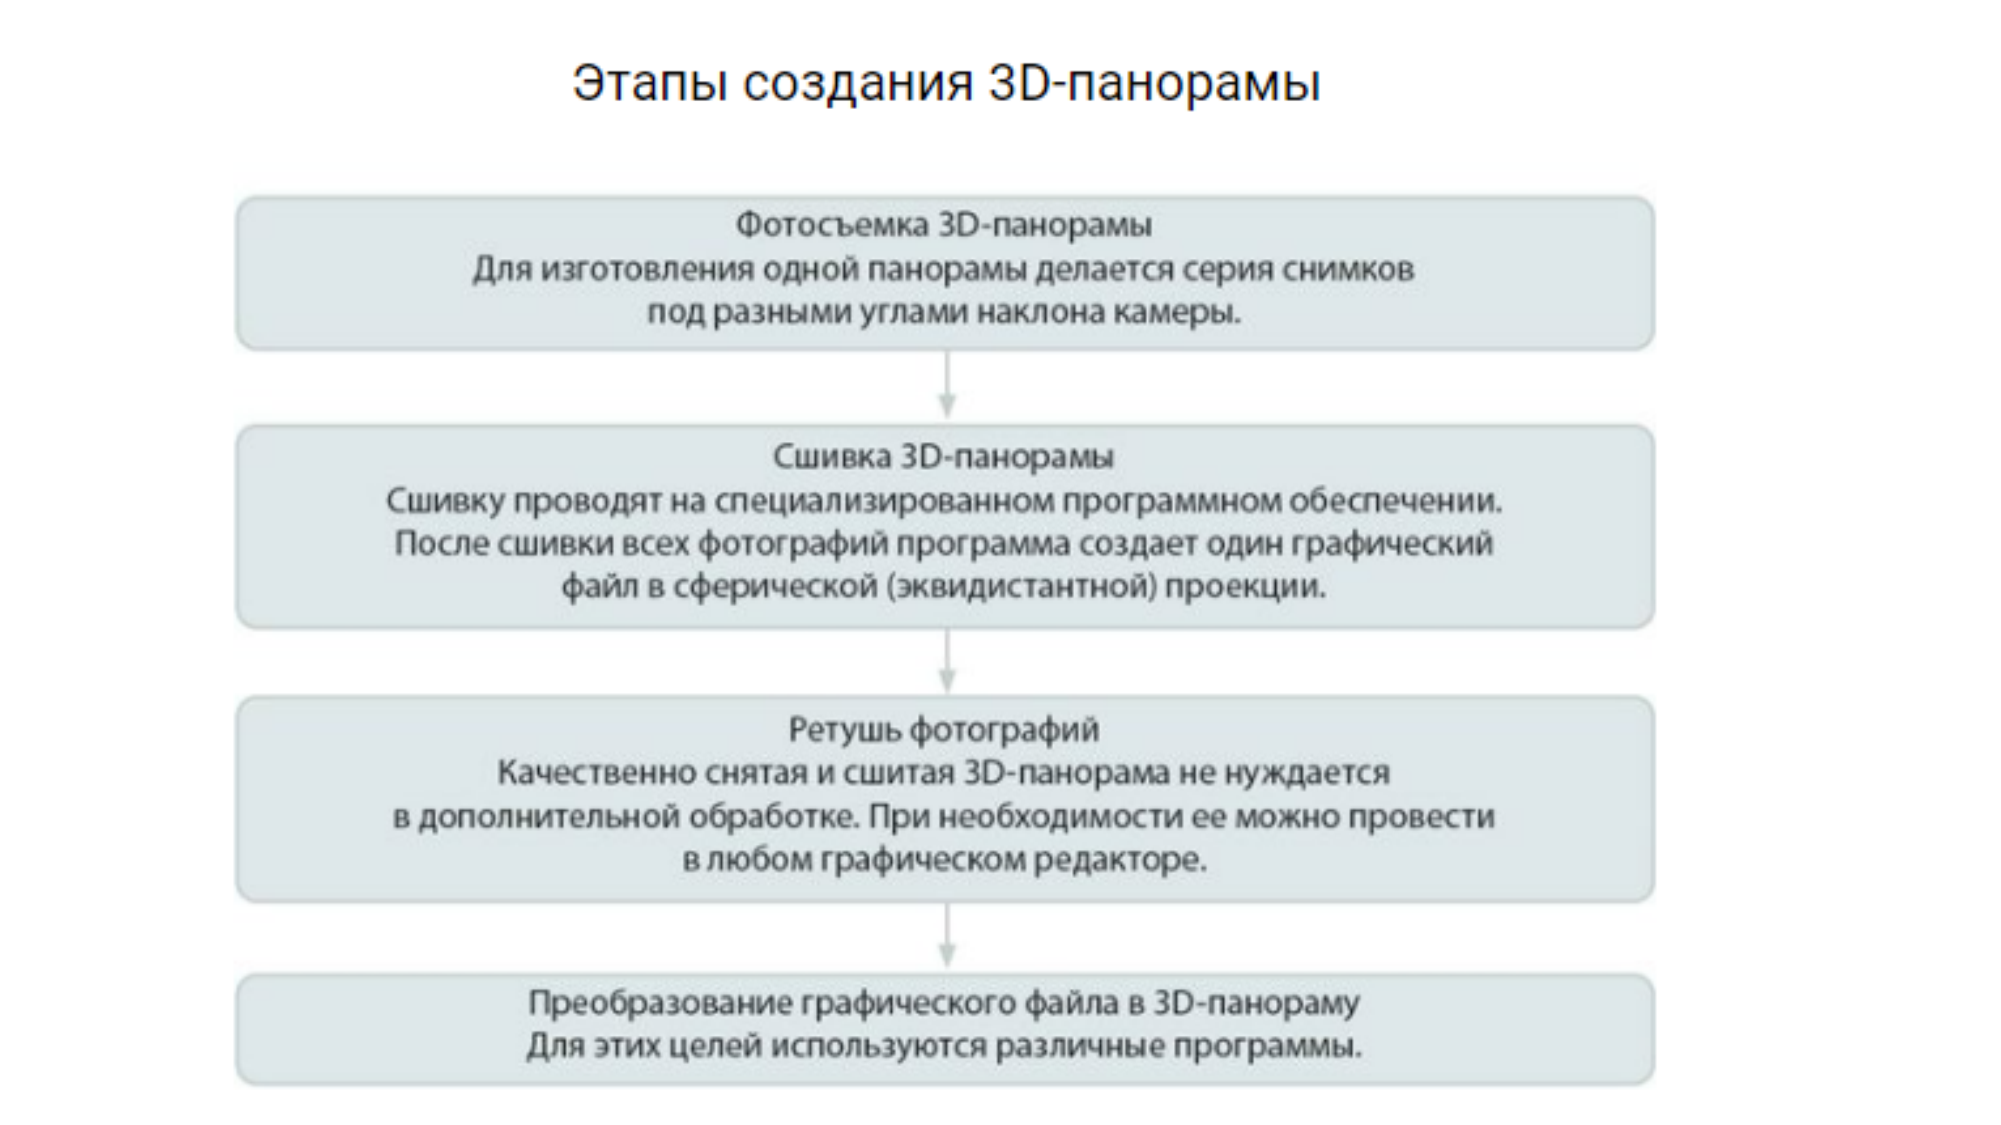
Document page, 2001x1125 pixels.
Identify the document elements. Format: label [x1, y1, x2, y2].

picture [227, 0, 1675, 1103]
